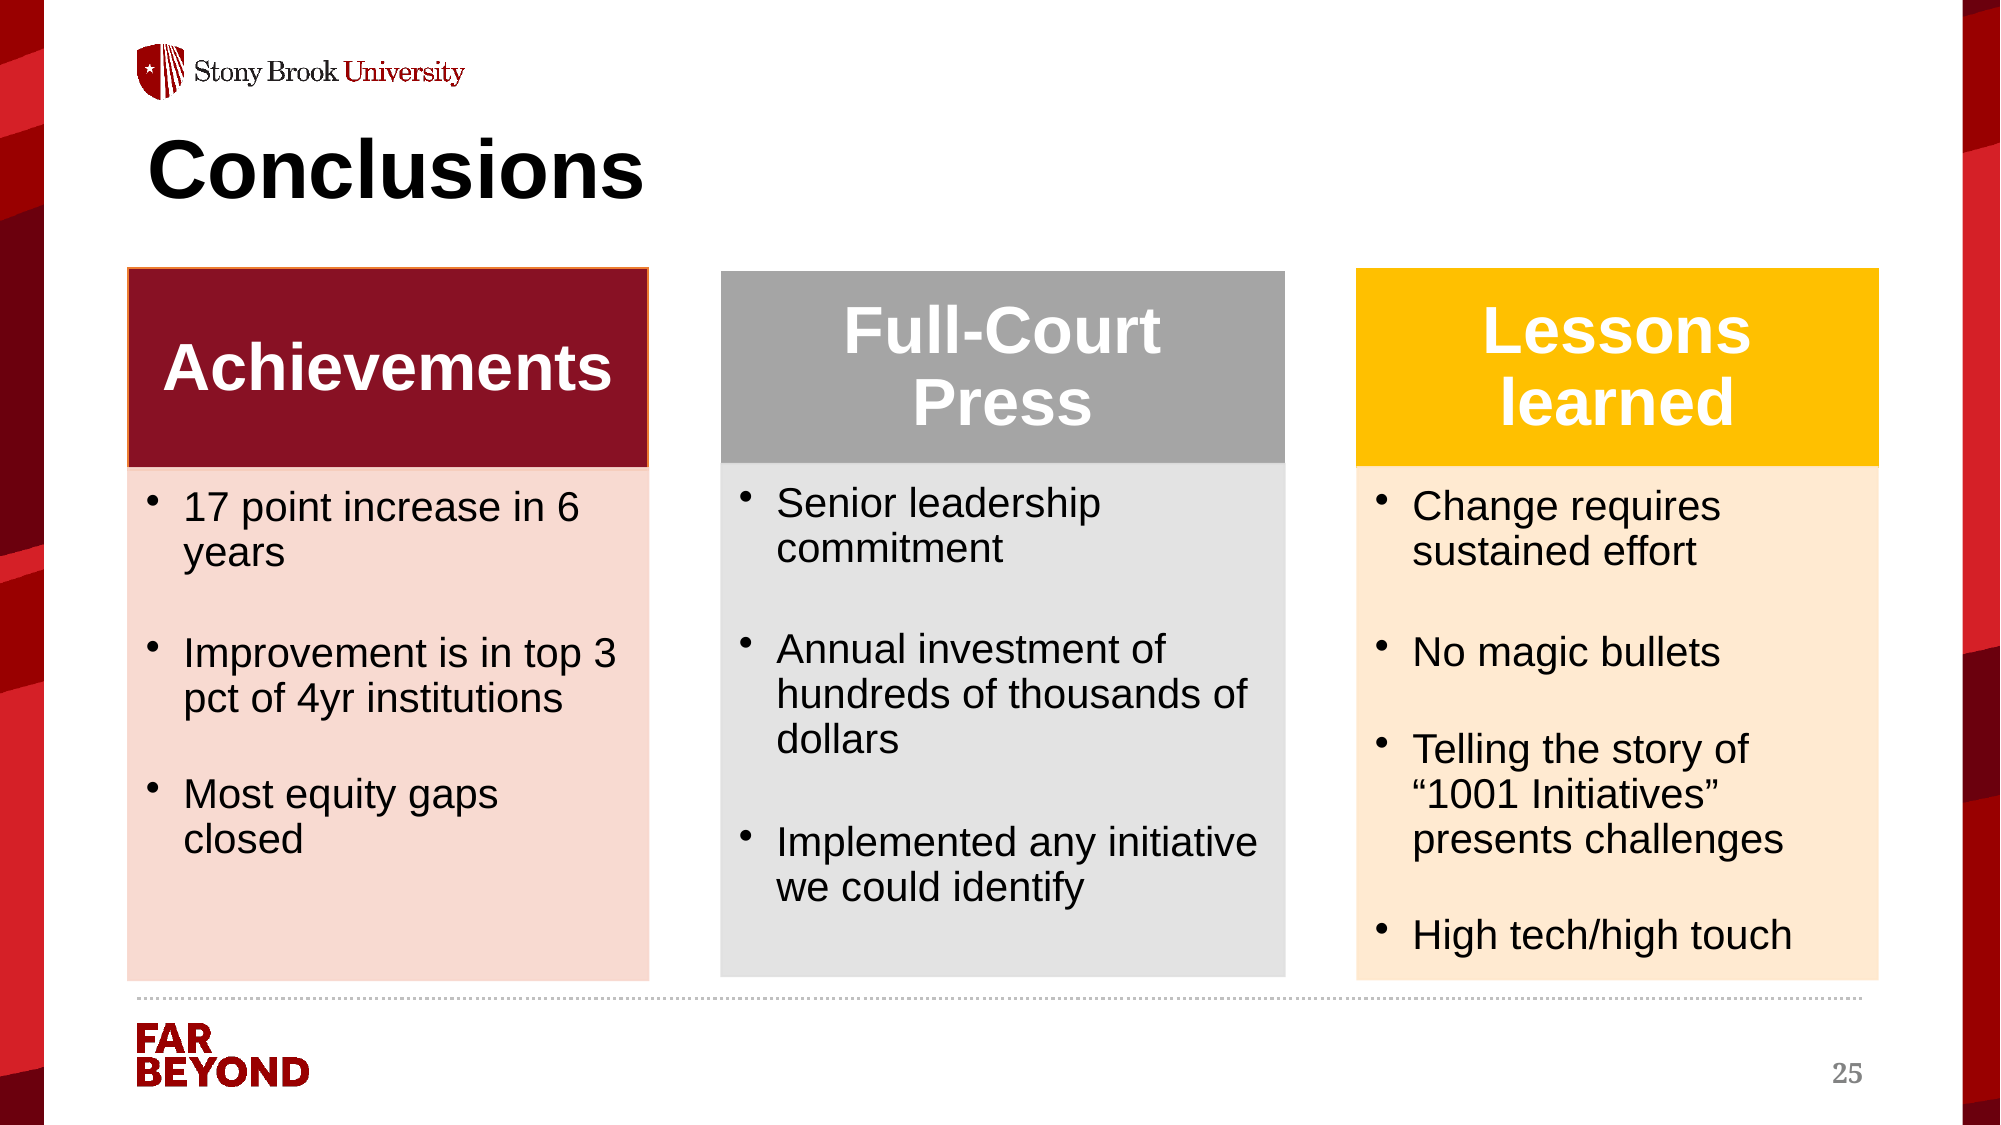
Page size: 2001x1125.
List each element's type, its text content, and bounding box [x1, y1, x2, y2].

picture [0, 0, 44, 1125]
picture [1963, 0, 2000, 1125]
picture [137, 1027, 309, 1087]
title Conclusions [132, 127, 1857, 221]
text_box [126, 221, 1880, 1027]
picture [137, 44, 465, 100]
